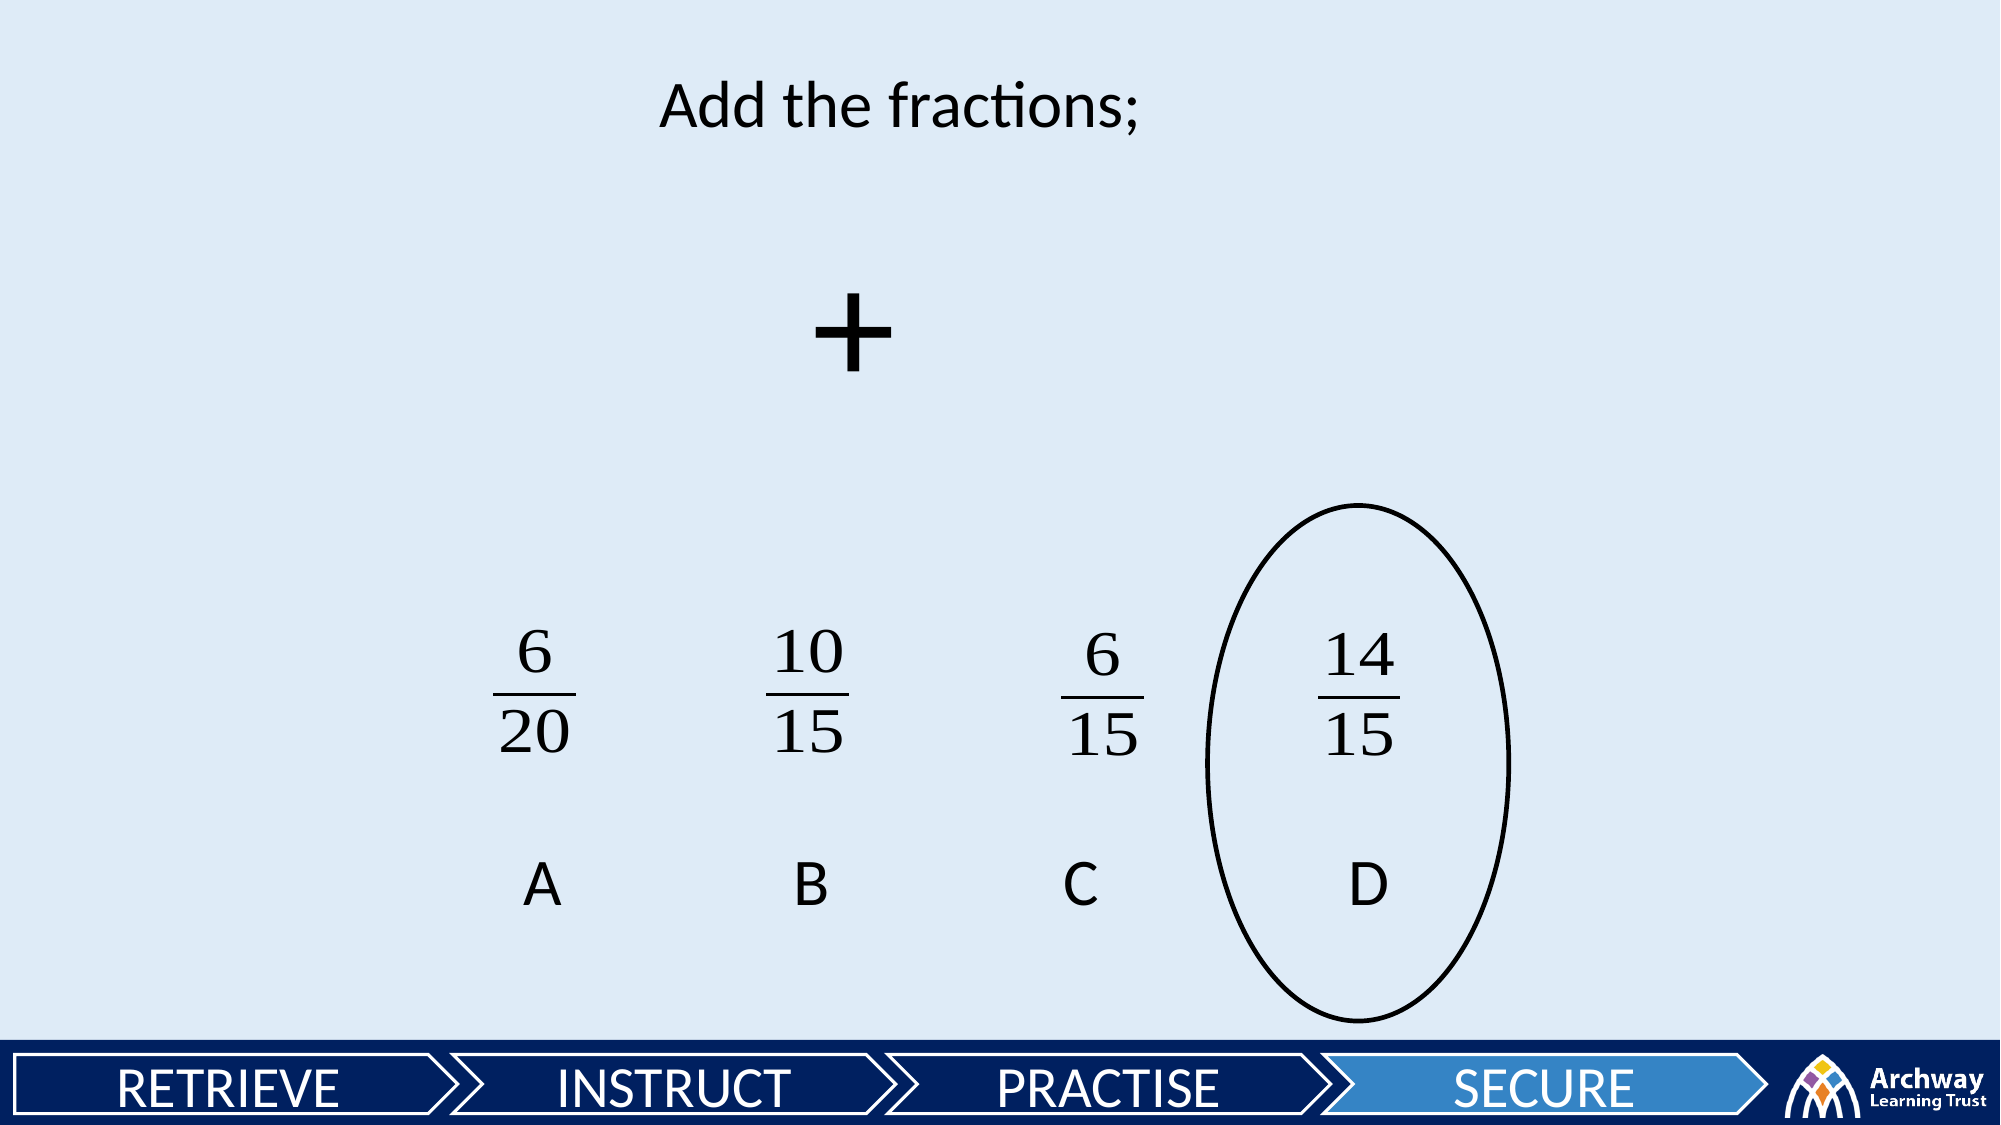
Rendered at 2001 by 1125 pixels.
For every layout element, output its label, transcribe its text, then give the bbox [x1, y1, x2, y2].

text_box Add the fractions; [644, 53, 1193, 148]
text_box A B C D [508, 831, 1239, 926]
text_box [1206, 504, 1510, 1023]
picture [1783, 1053, 1987, 1118]
